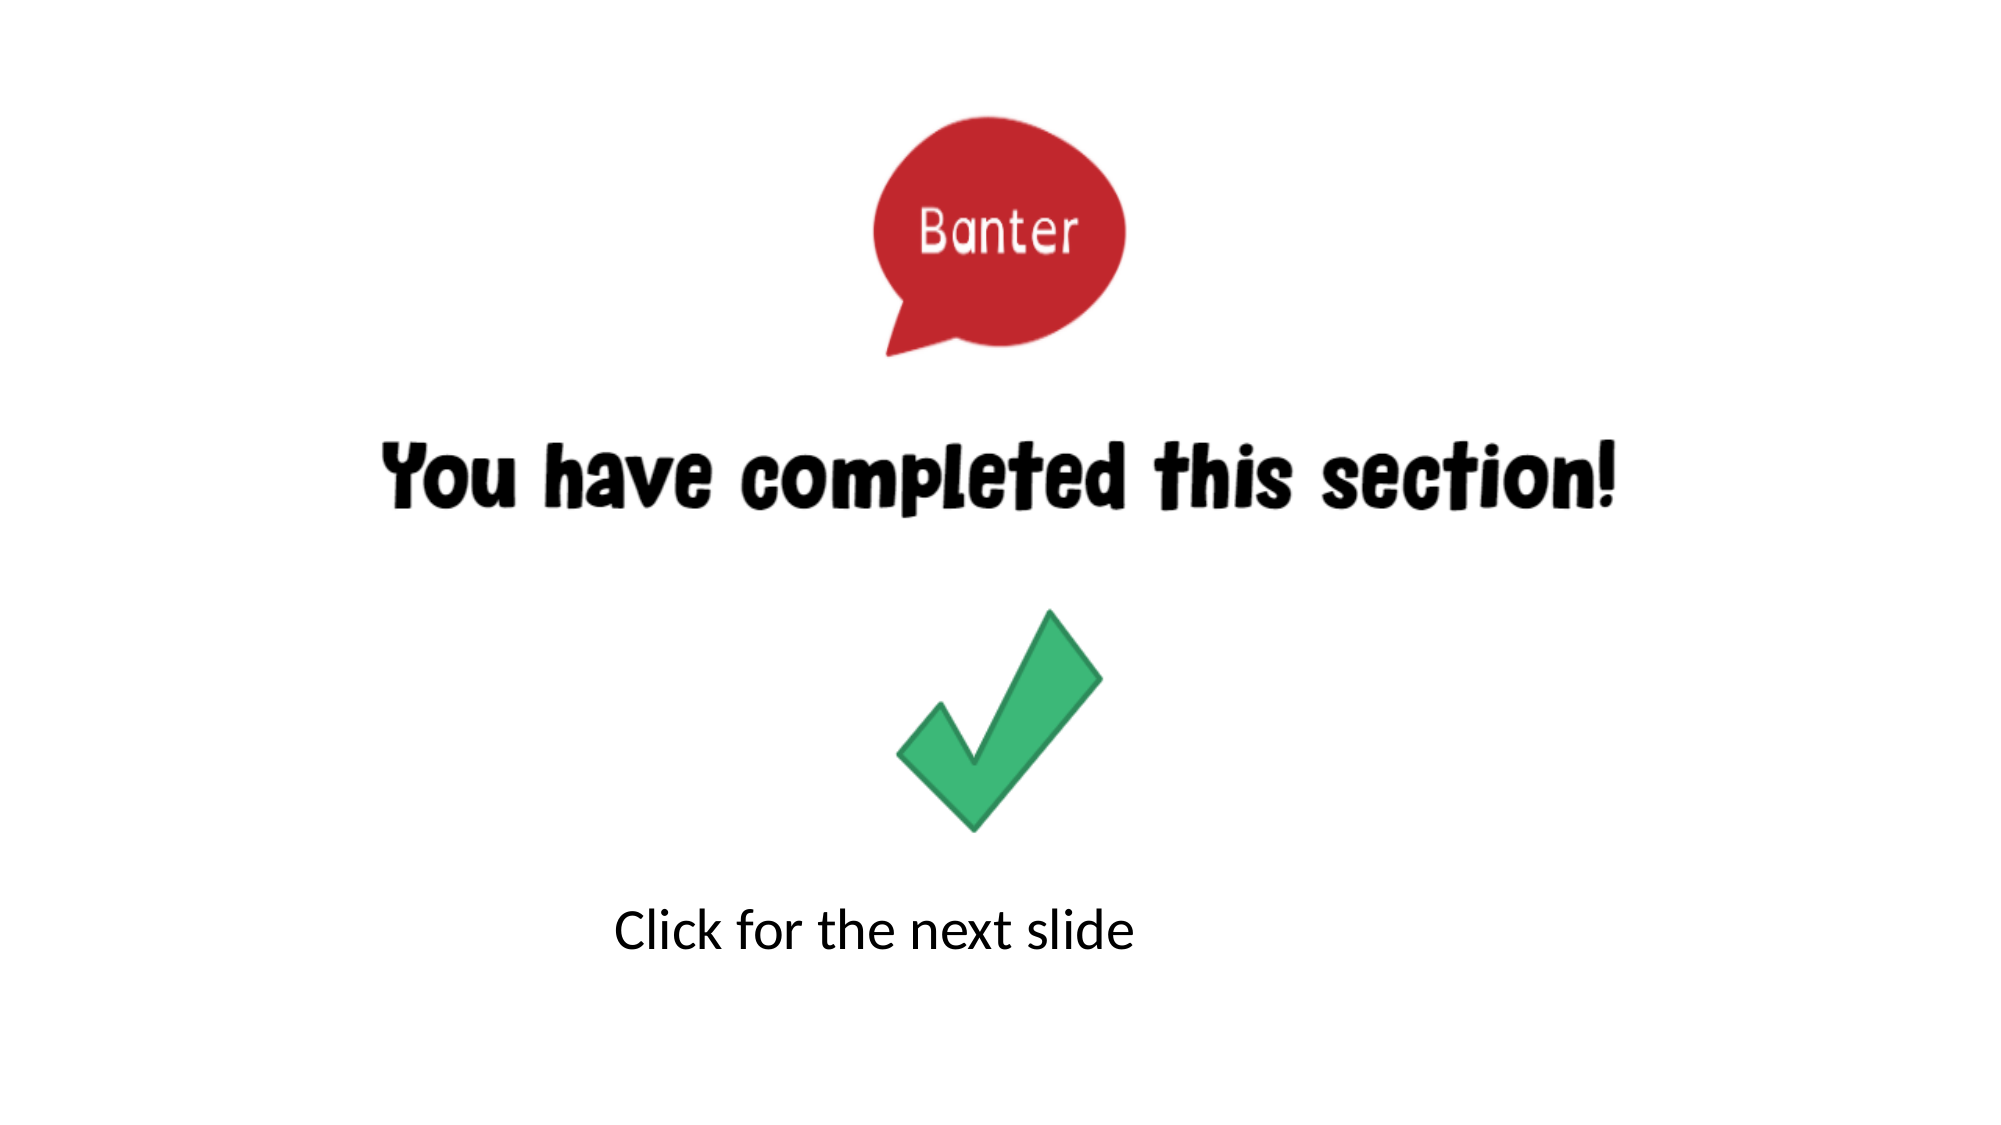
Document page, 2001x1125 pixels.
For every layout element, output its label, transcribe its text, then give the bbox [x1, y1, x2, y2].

title Click for the next slide [599, 927, 1376, 1087]
picture [839, 69, 1161, 383]
picture [370, 407, 1663, 927]
